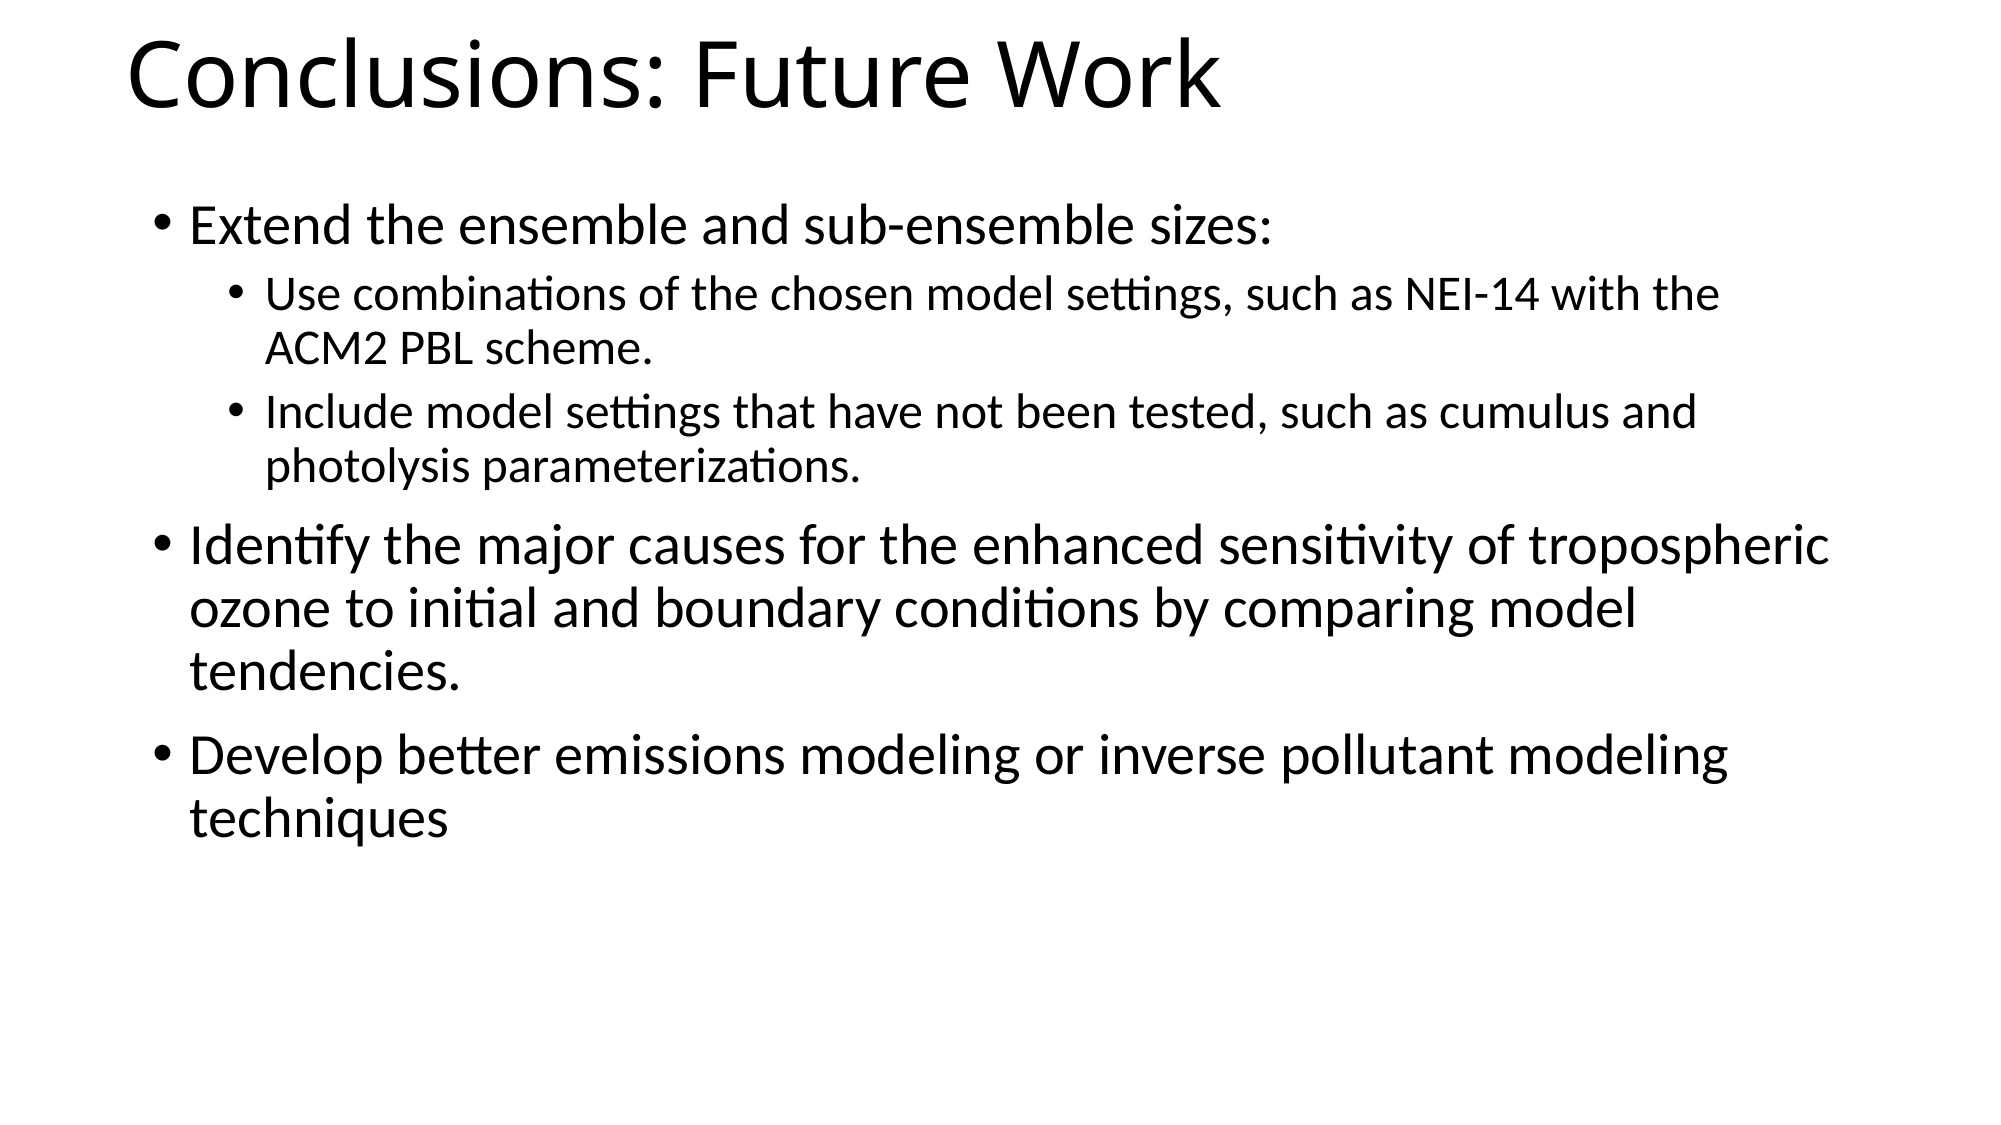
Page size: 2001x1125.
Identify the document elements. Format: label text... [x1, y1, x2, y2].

title Conclusions: Future Work [110, 0, 1836, 187]
list Extend the ensemble and sub-ensemble sizes: Use combinations of the chosen model settings, such as NEI-14 with the ACM2 PBL scheme. Include model settings that have not been tested, such as cumulus and photolysis parameterizations. Identify the major causes for the enhanced sensitivity of tropospheric ozone to initial and boundary conditions by comparing model tendencies. Develop better emissions modeling or inverse pollutant modeling techniques [137, 186, 1863, 1014]
